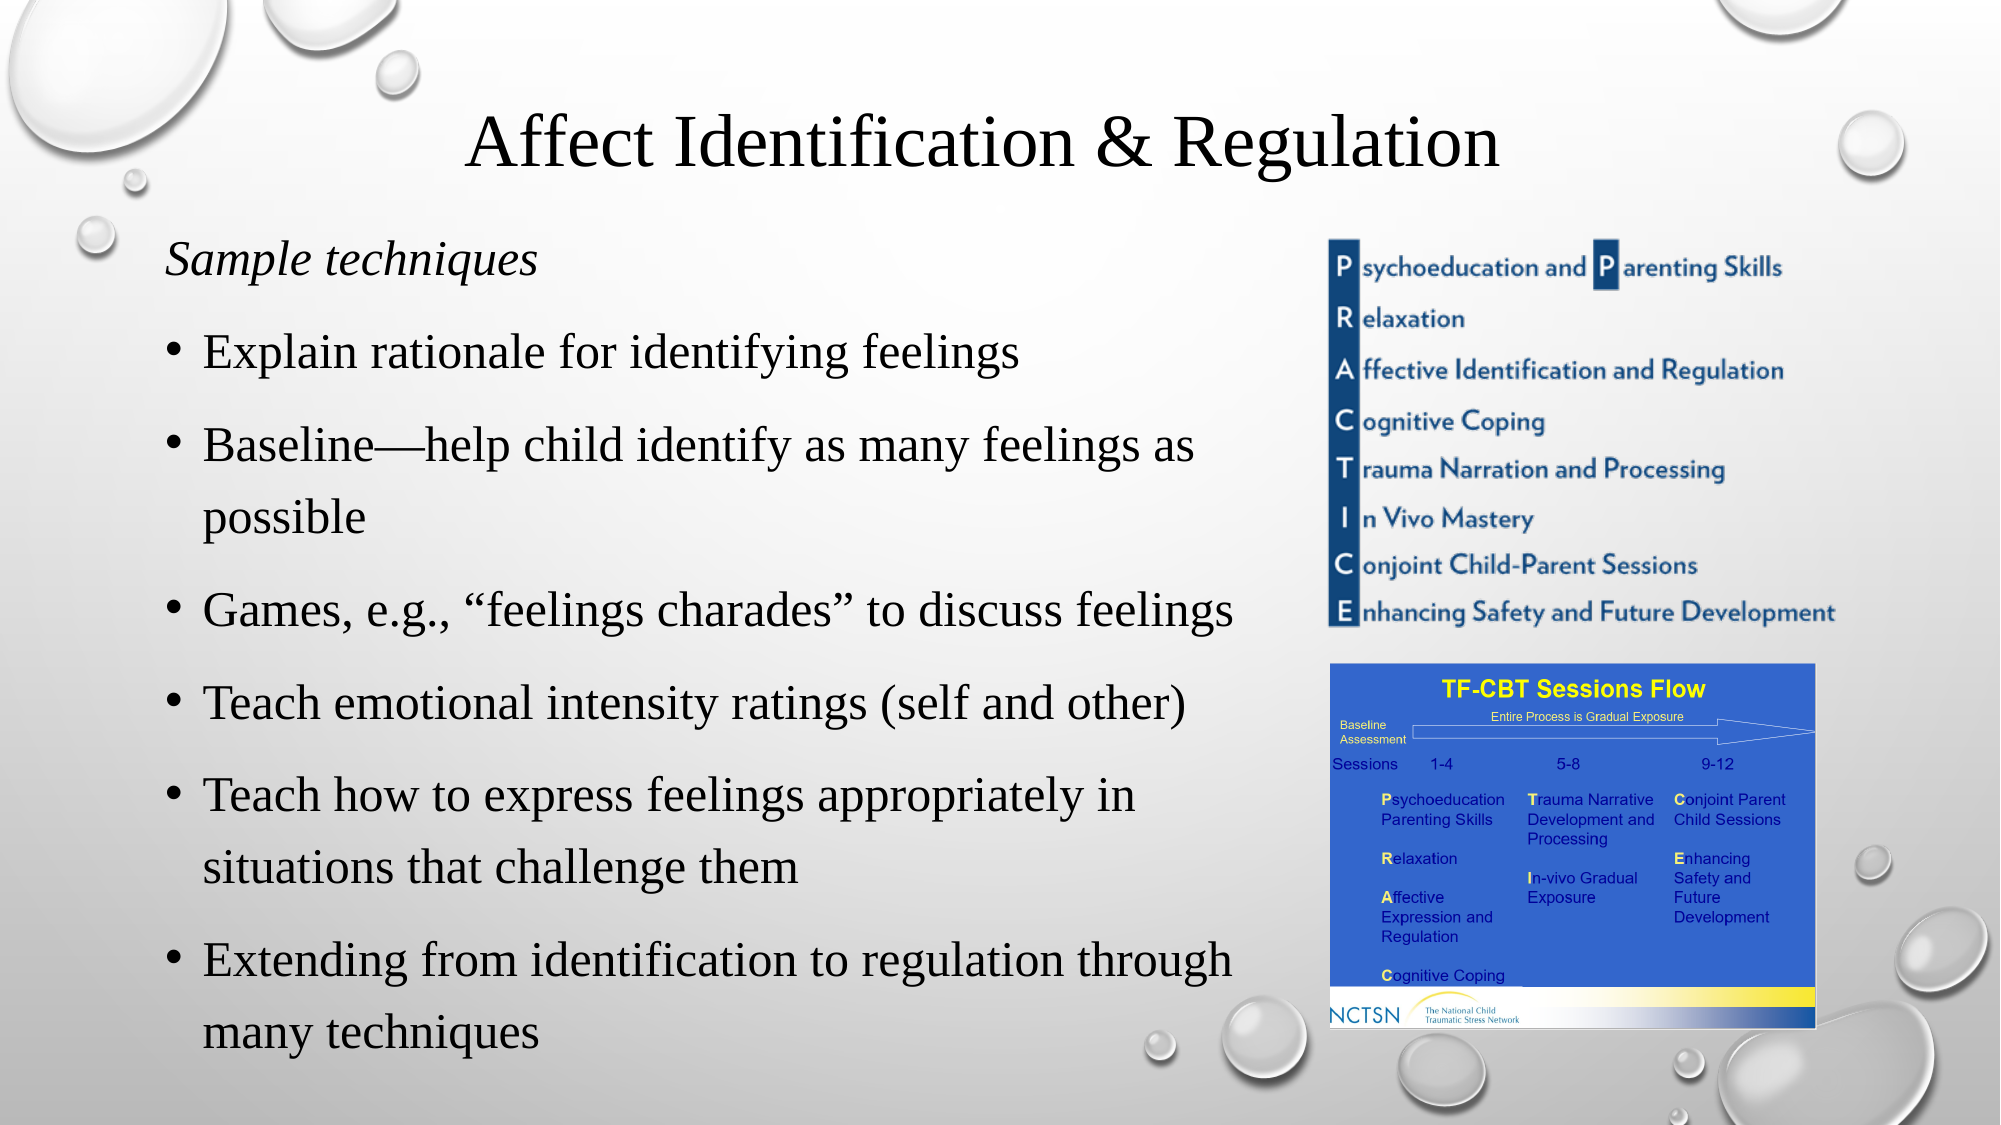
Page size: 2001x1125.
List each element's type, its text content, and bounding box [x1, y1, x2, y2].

list Sample techniques Explain rationale for identifying feelings Baseline—help child identify as many feelings as possible Games, e.g., “feelings charades” to discuss feelings Teach emotional intensity ratings (self and other) Teach how to express feelings appropriately in situations that challenge them Extending from identification to regulation through many techniques [150, 206, 1313, 1086]
picture [0, 0, 2000, 1125]
title Affect Identification & Regulation [149, 78, 1817, 207]
